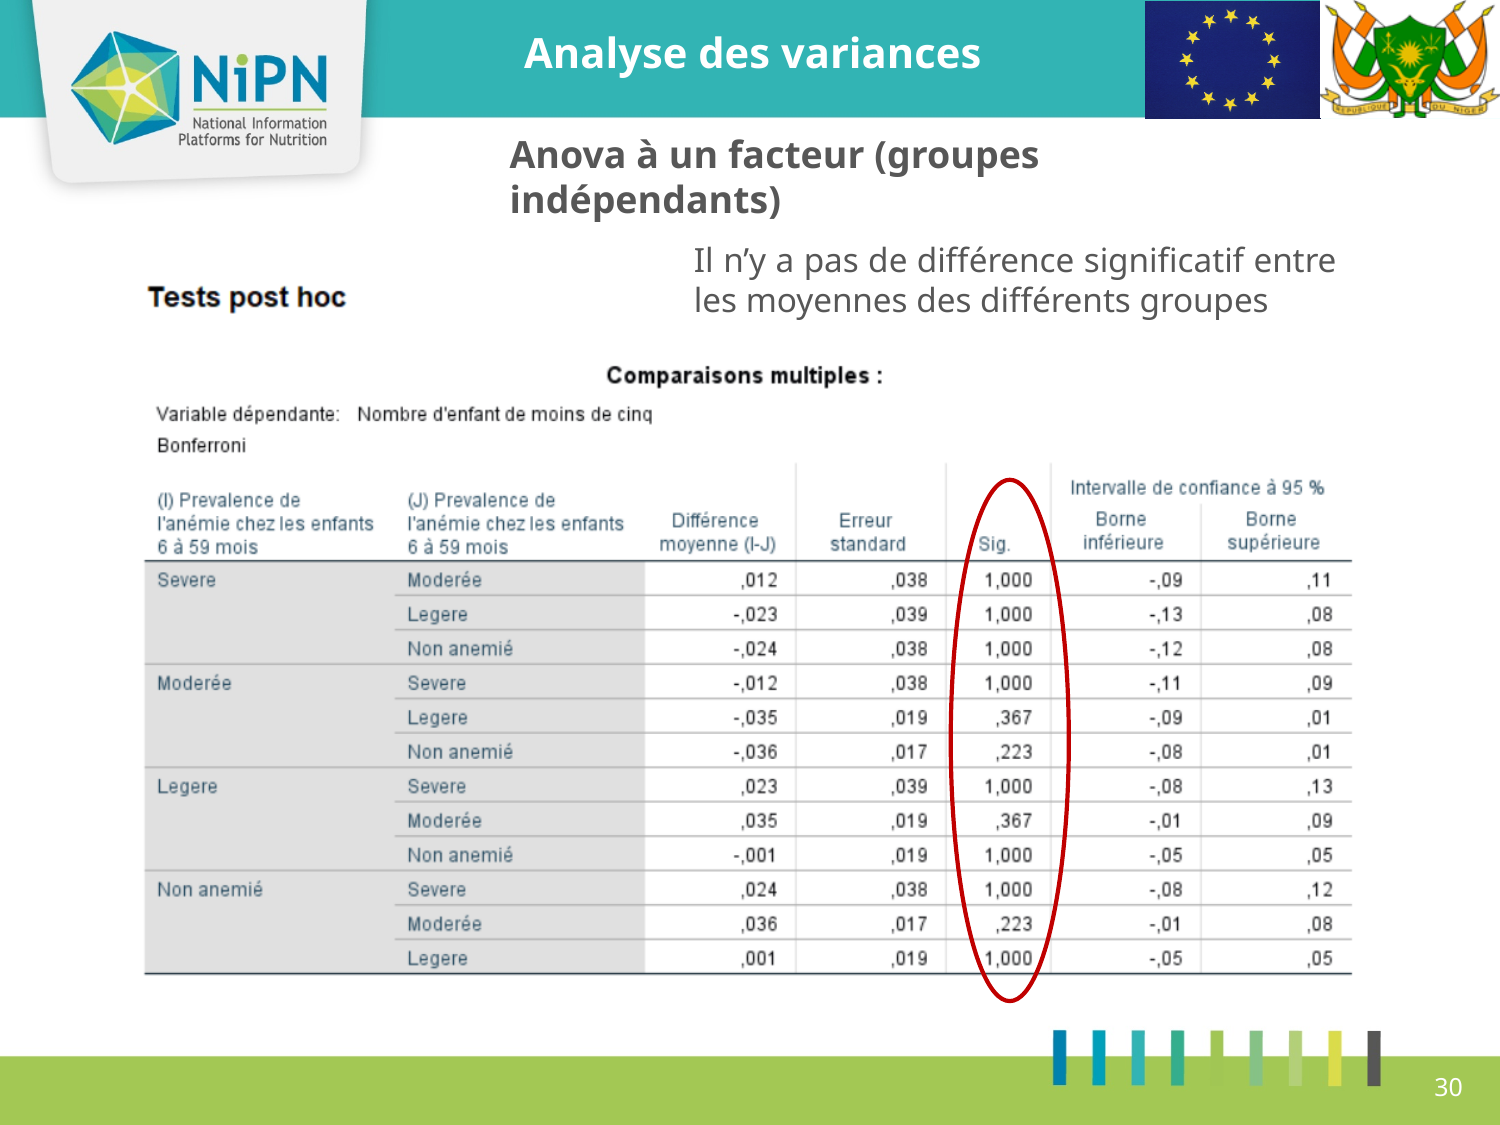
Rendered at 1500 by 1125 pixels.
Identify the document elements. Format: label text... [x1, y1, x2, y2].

picture [0, 0, 1500, 1125]
text_box Analyse des variances [360, 19, 1140, 84]
slide_number 30 [1376, 1058, 1478, 1119]
text_box Anova à un facteur (groupes indépendants) [494, 123, 1321, 229]
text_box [1145, 0, 1500, 119]
text_box Il n’y a pas de différence significatif entre les moyennes des différents groupes [679, 231, 1353, 264]
text_box [995, 996, 1025, 1004]
